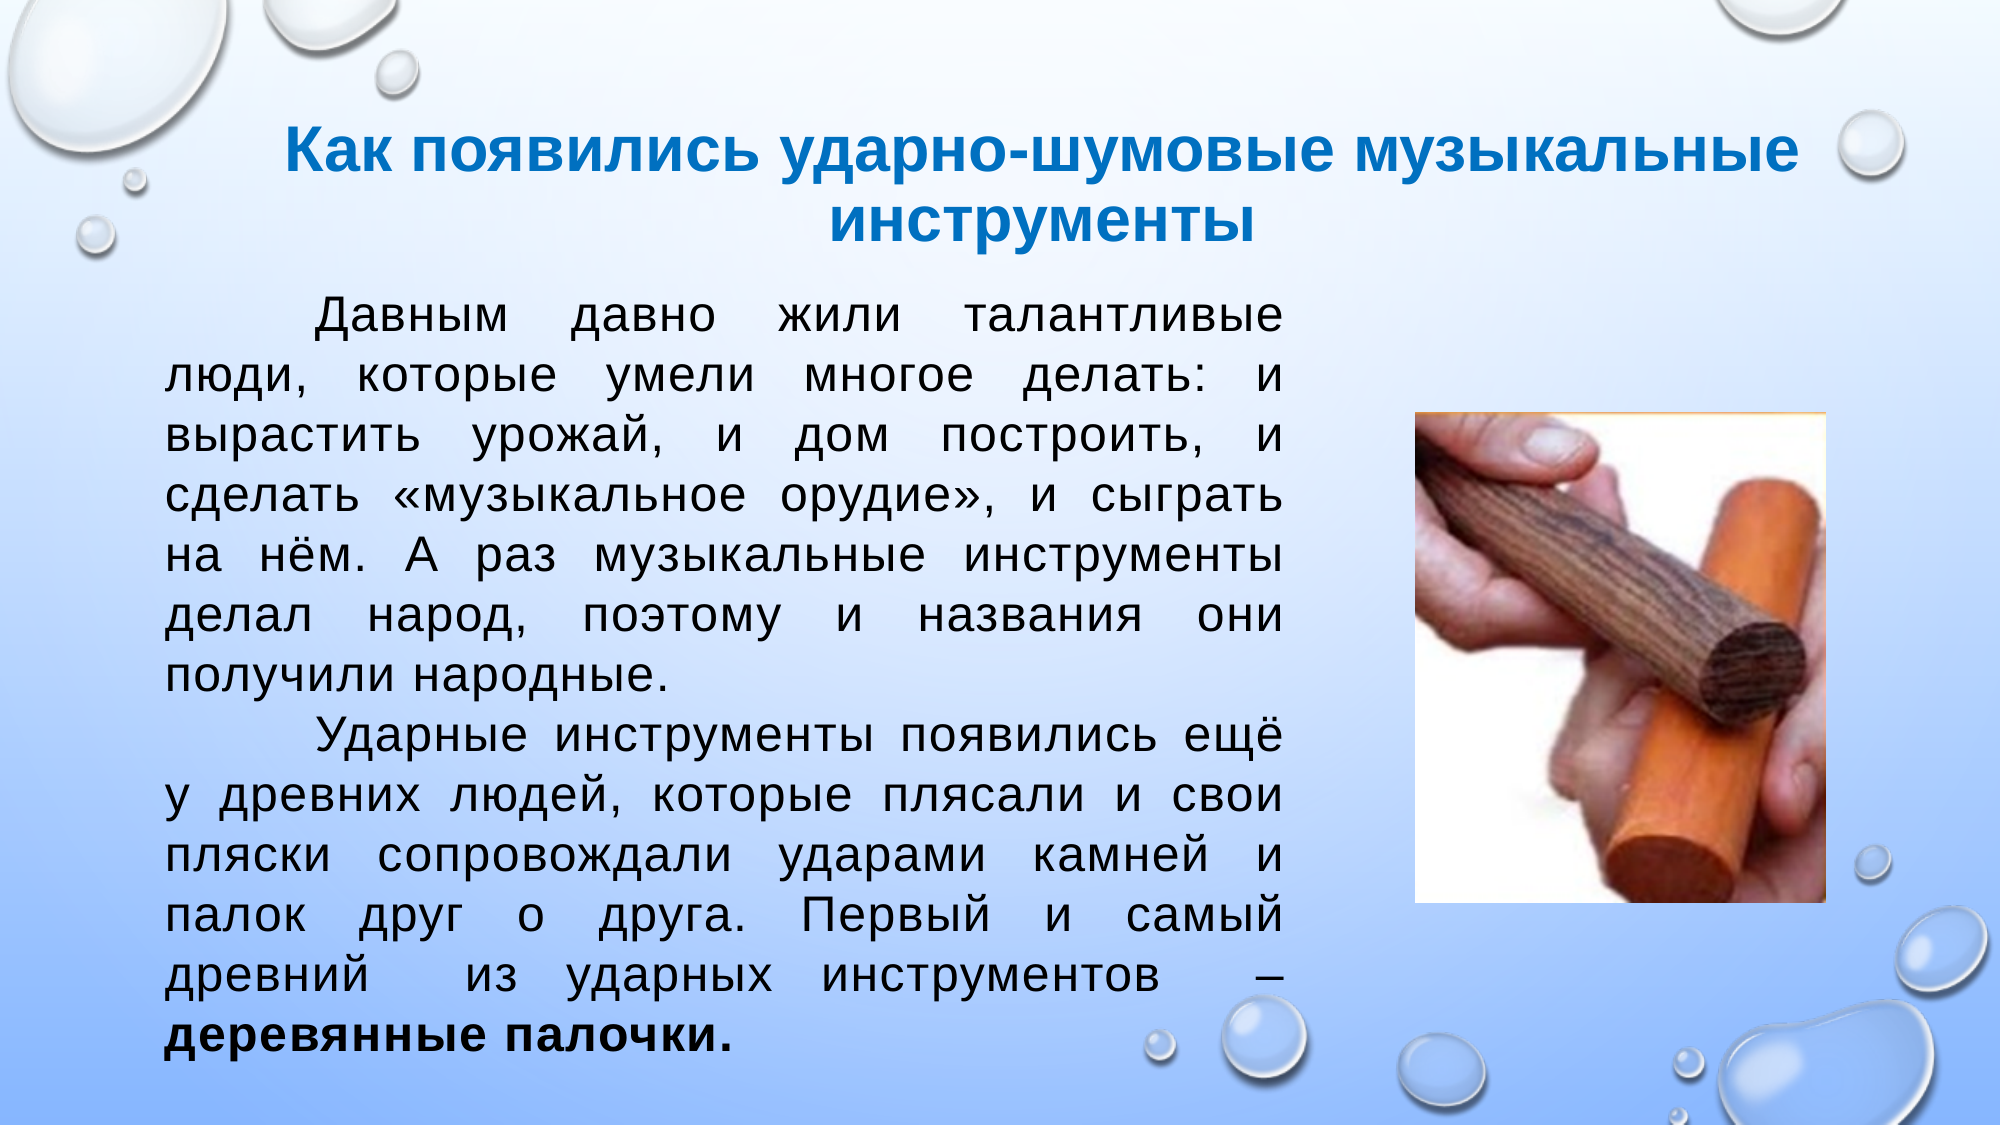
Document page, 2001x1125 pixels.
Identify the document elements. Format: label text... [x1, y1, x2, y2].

list Давным давно жили талантливые люди, которые умели многое делать: и вырастить урожай, и дом построить, и сделать «музыкальное орудие», и сыграть на нём. А раз музыкальные инструменты делал народ, поэтому и названия они получили народные. Ударные инструменты появились ещё у древних людей, которые плясали и свои пляски сопровождали ударами камней и палок друг о друга. Первый и самый древний из ударных инструментов – деревянные палочки. [149, 273, 1302, 949]
title Как появились ударно-шумовые музыкальные инструменты [233, 77, 1852, 294]
picture [0, 0, 2000, 1125]
